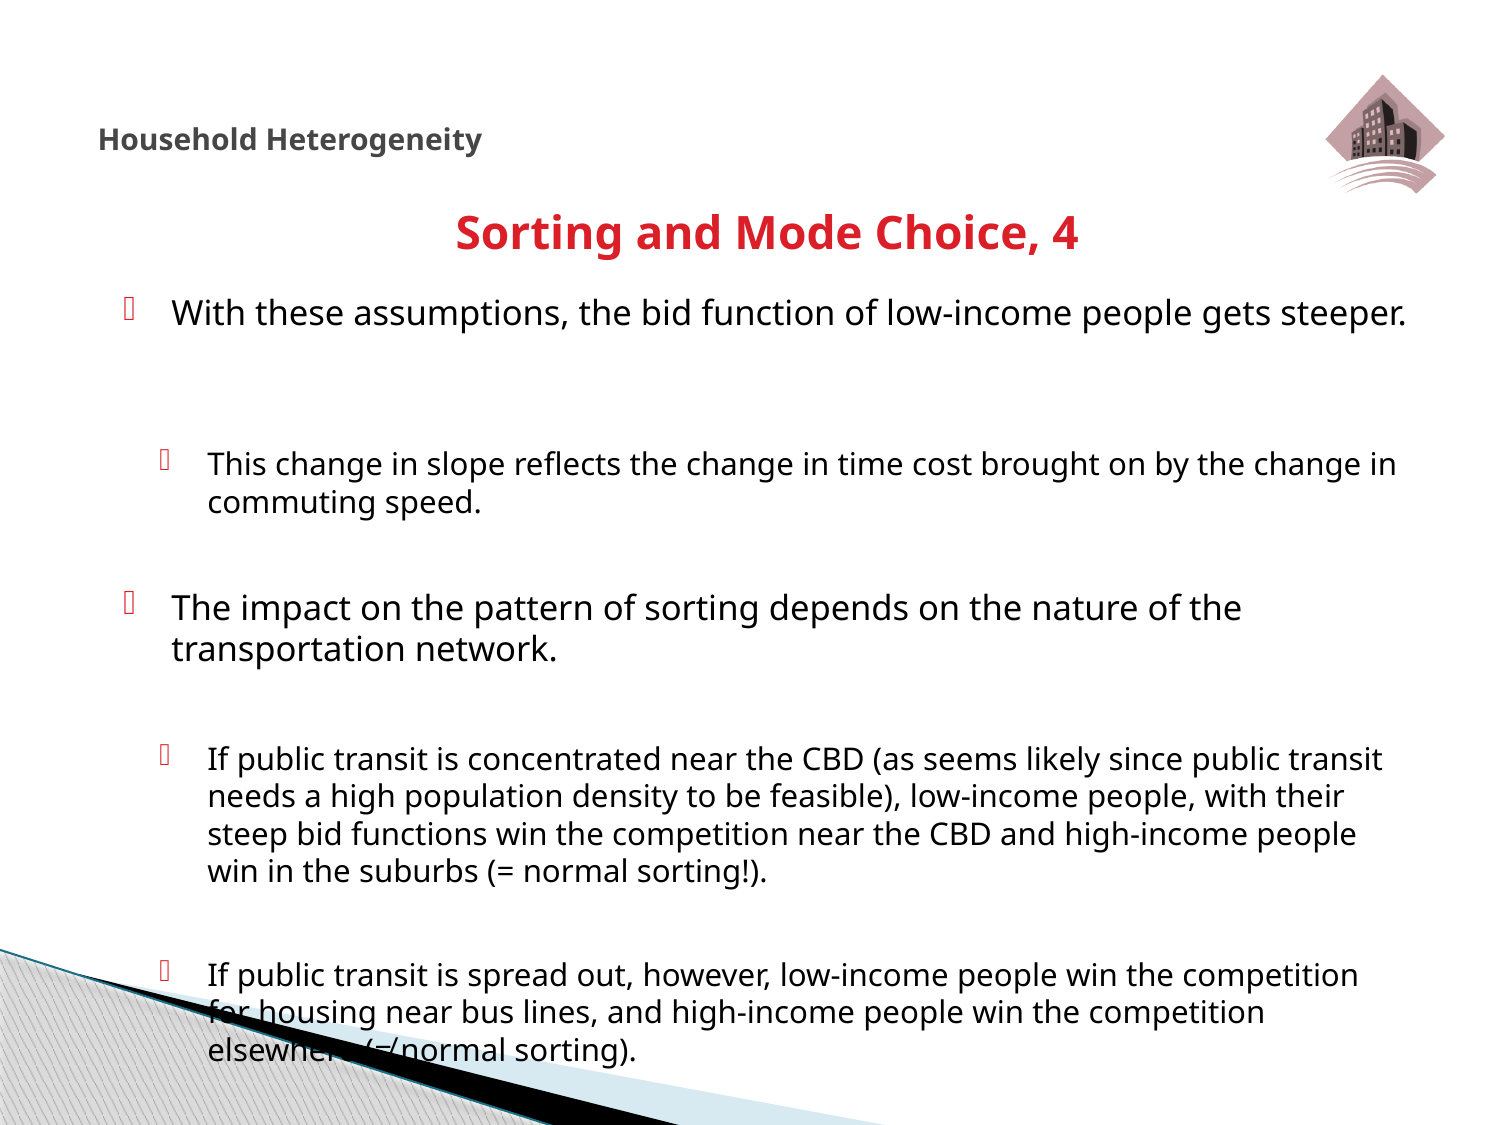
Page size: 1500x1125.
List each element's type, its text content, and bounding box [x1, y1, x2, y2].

picture [1324, 74, 1445, 194]
title Household Heterogeneity [75, 112, 1318, 200]
list Sorting and Mode Choice, 4 With these assumptions, the bid function of low-income people gets steeper. This change in slope reflects the change in time cost brought on by the change in commuting speed. The impact on the pattern of sorting depends on the nature of the transportation network. If public transit is concentrated near the CBD (as seems likely since public transit needs a high population density to be feasible), low-income people, with their steep bid functions win the competition near the CBD and high-income people win in the suburbs (= normal sorting!). If public transit is spread out, however, low-income people win the competition for housing near bus lines, and high-income people win the competition elsewhere (≠ normal sorting). [76, 196, 1427, 1075]
